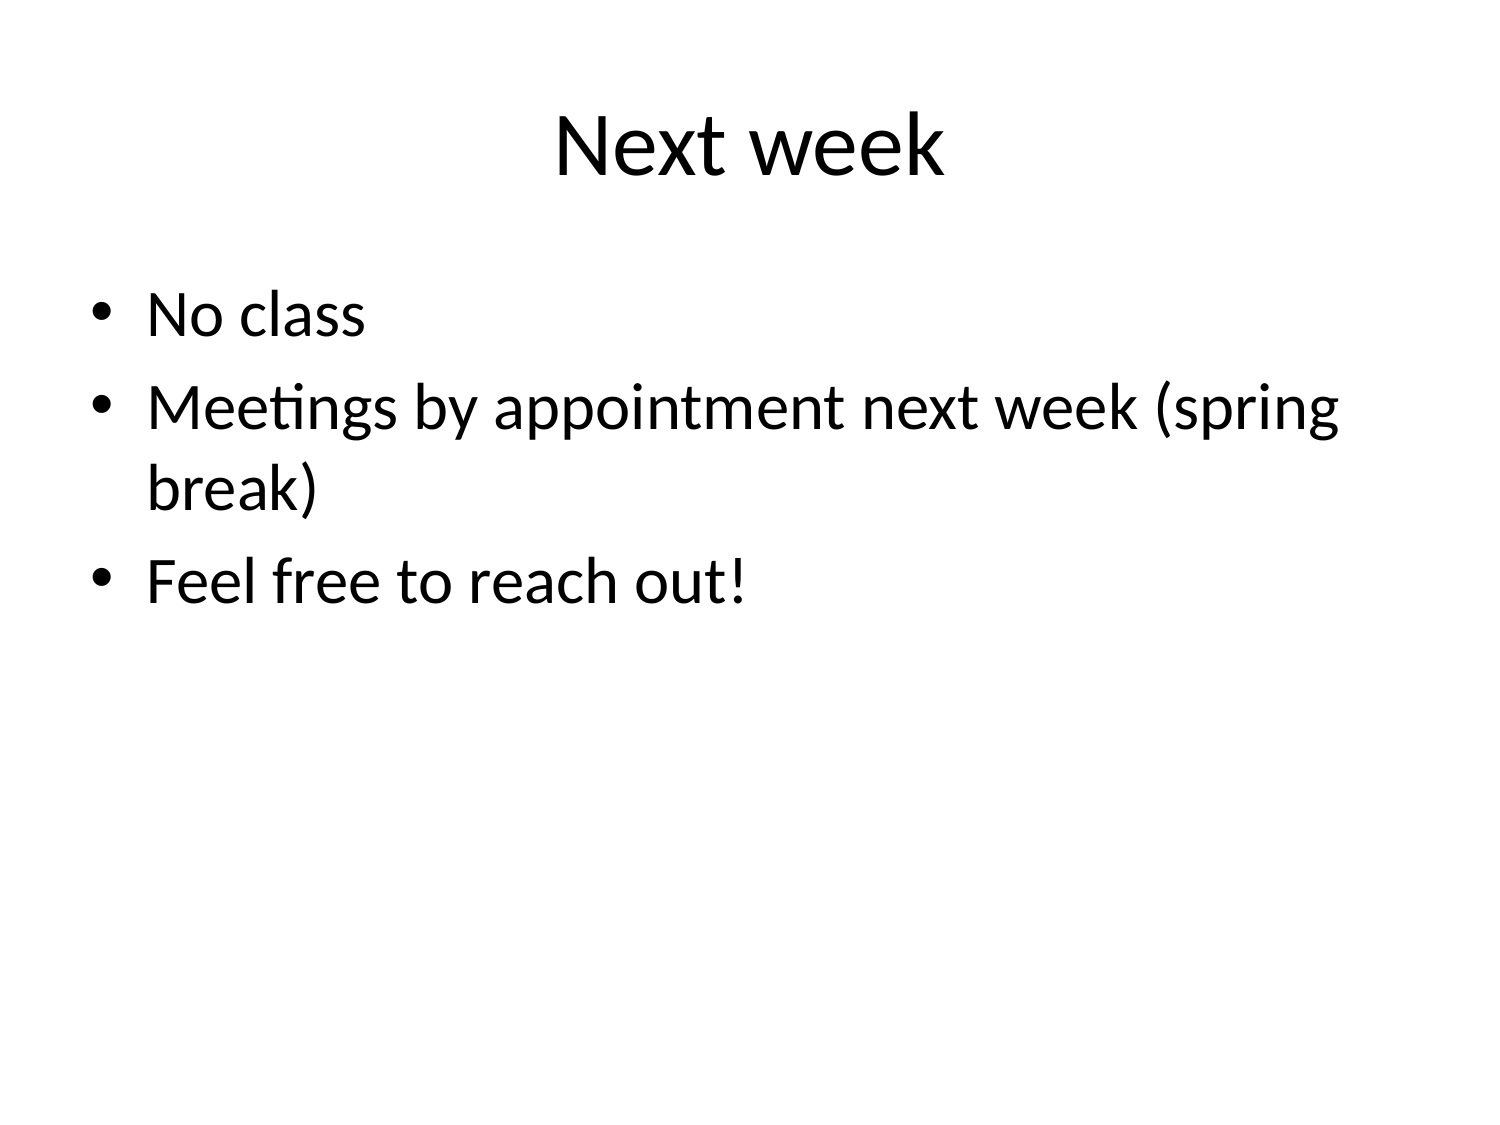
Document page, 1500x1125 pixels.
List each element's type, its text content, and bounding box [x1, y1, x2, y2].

list No class Meetings by appointment next week (spring break) Feel free to reach out! [75, 262, 1425, 1005]
title Next week [75, 45, 1425, 233]
